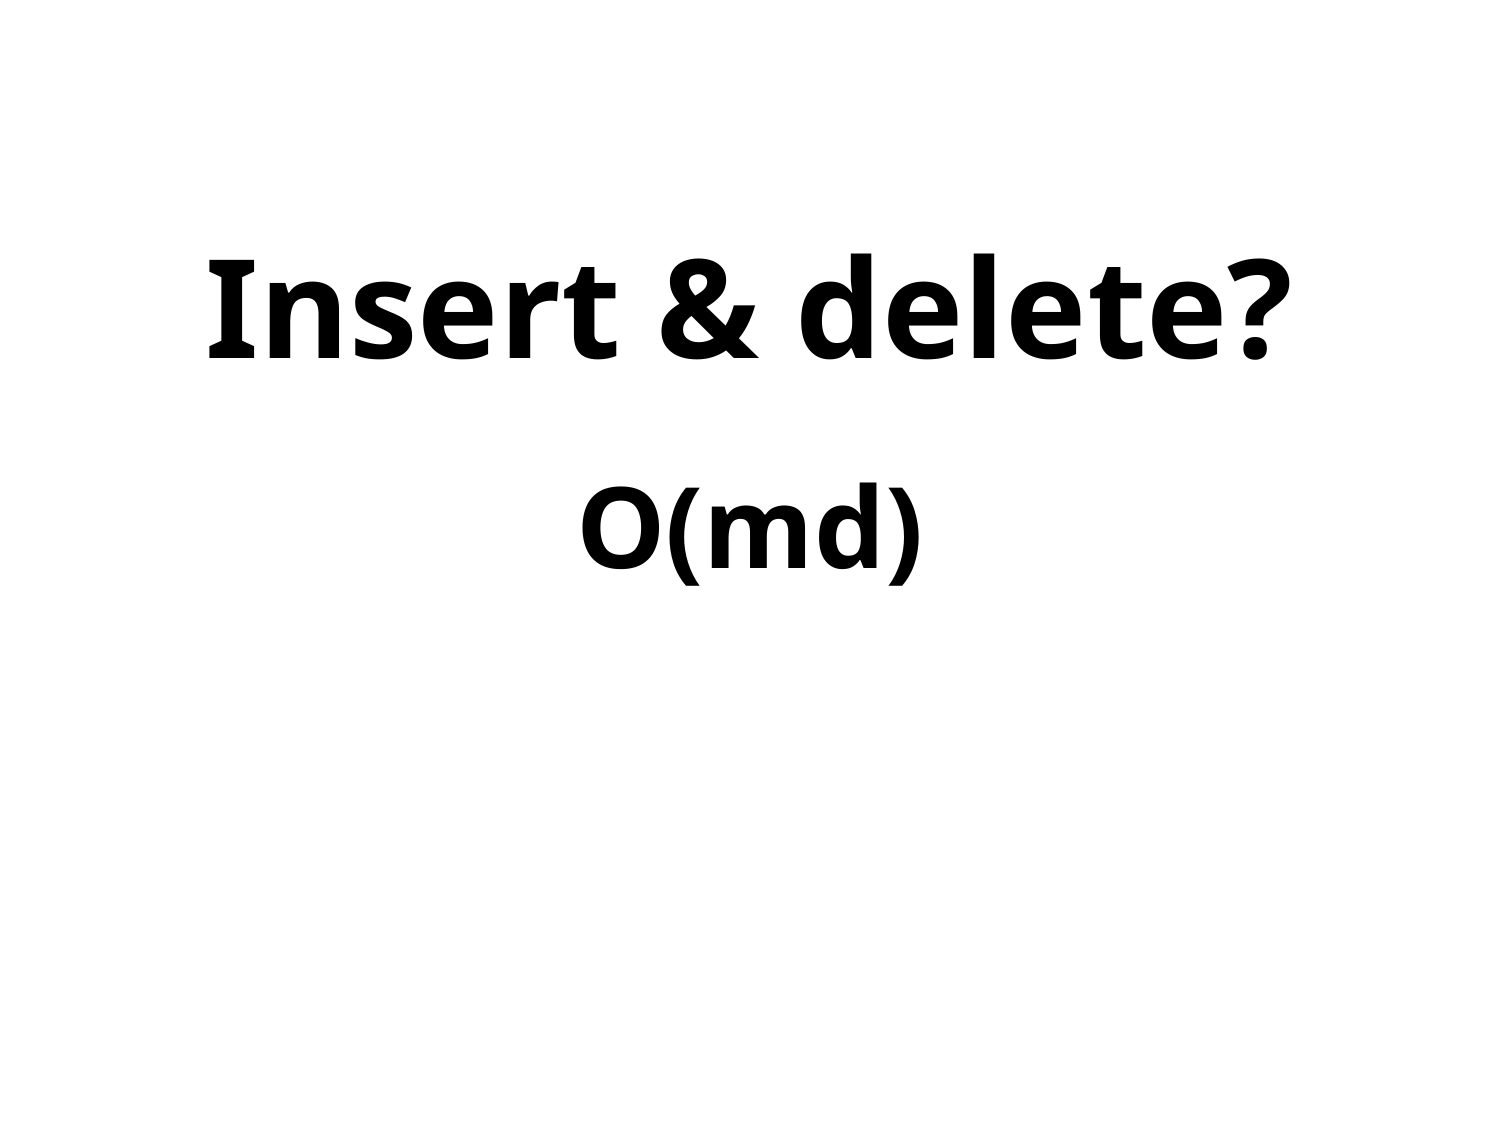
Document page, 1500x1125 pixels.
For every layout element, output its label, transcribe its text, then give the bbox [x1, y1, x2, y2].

list O(md) [75, 449, 1425, 832]
title Insert & delete? [75, 209, 1425, 397]
